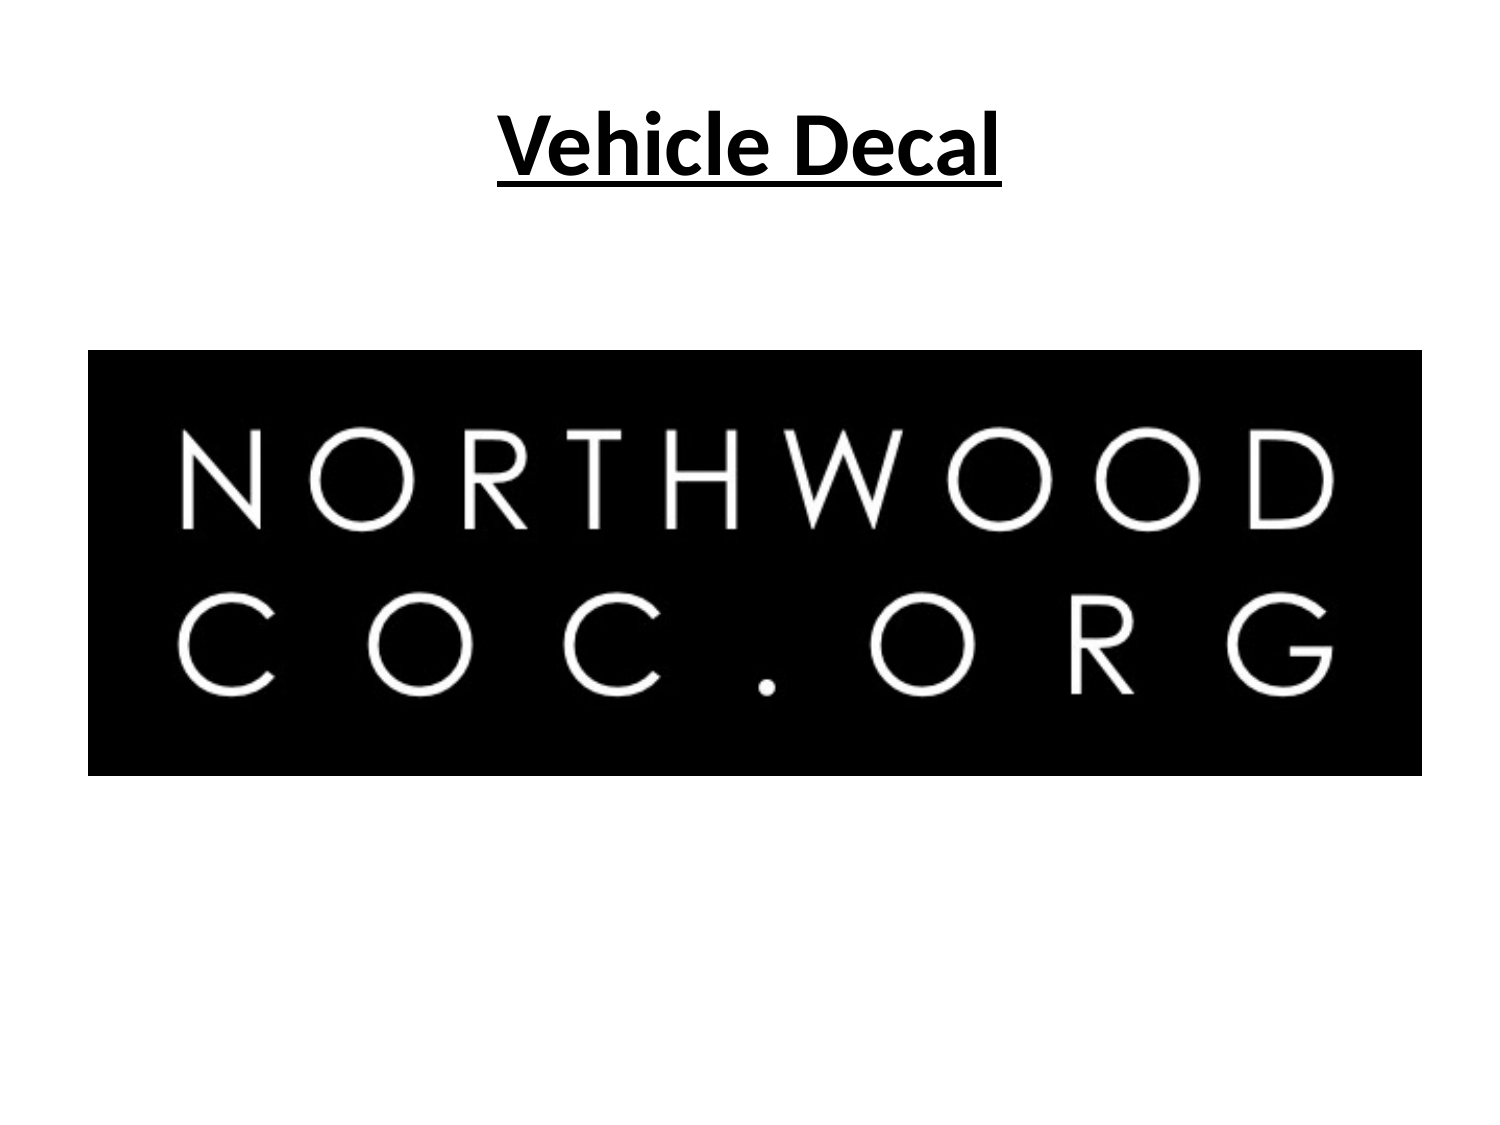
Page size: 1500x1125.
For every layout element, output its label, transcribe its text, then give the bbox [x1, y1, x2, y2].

picture [88, 350, 1422, 776]
title Vehicle Decal [75, 45, 1425, 233]
